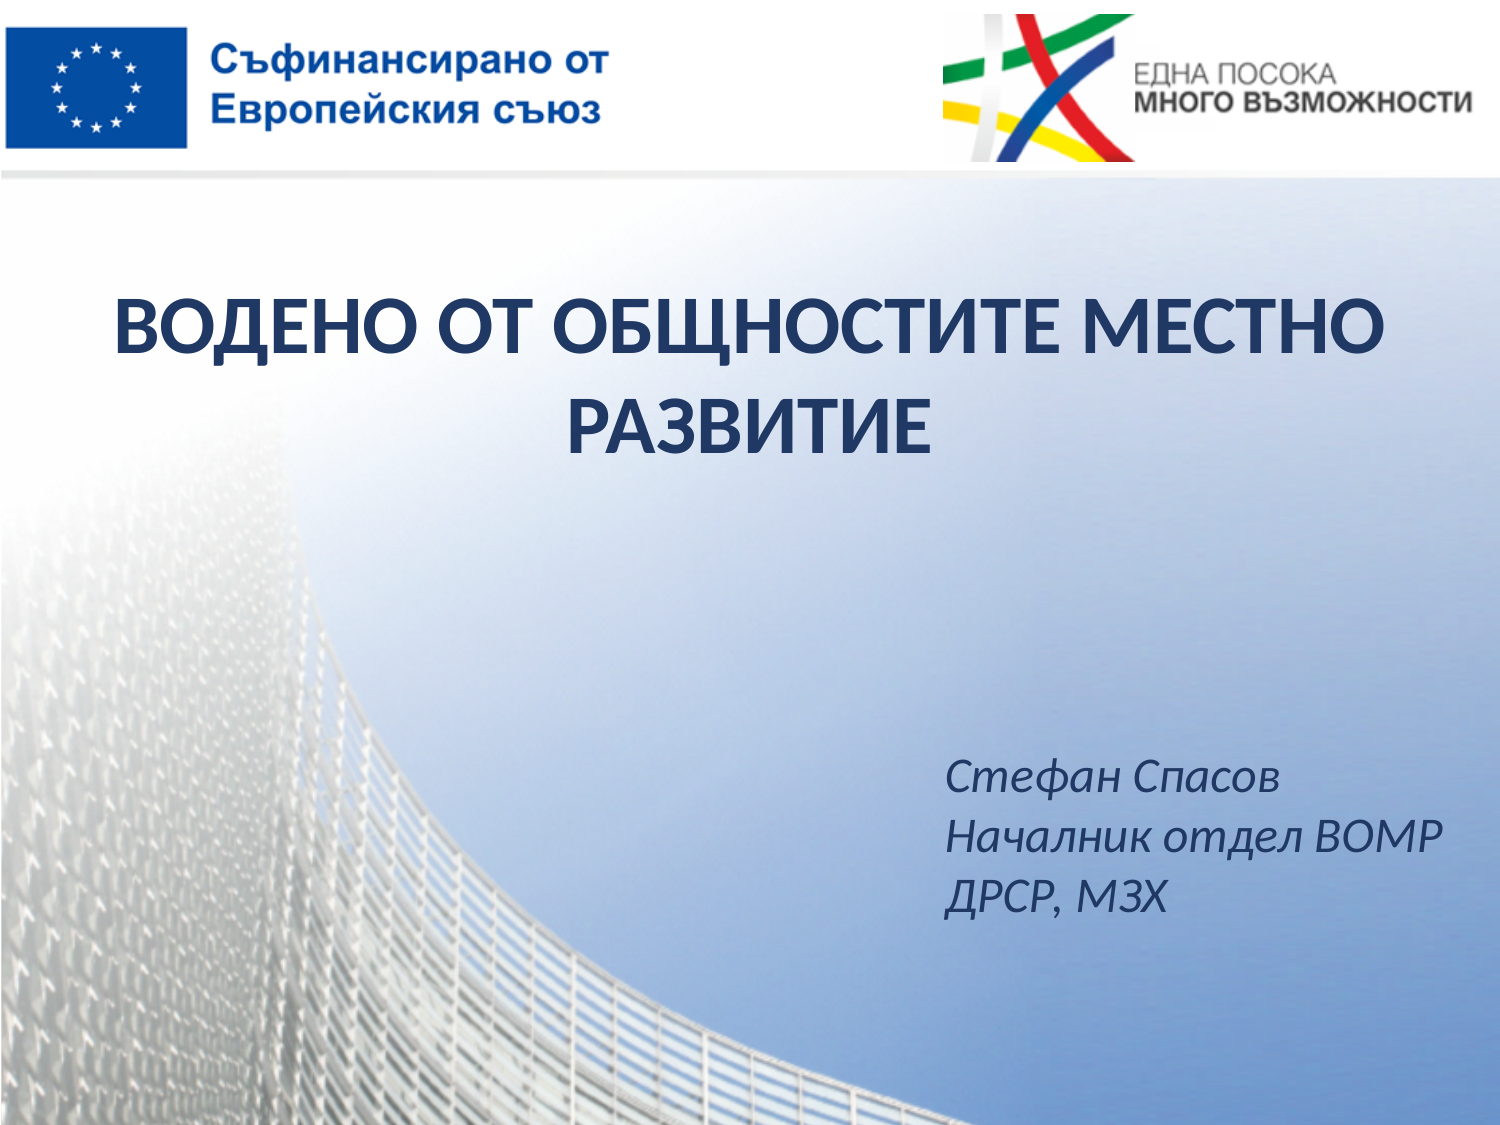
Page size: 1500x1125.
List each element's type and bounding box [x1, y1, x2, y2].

text_box [4, 14, 1488, 162]
picture [1, 0, 1500, 1125]
